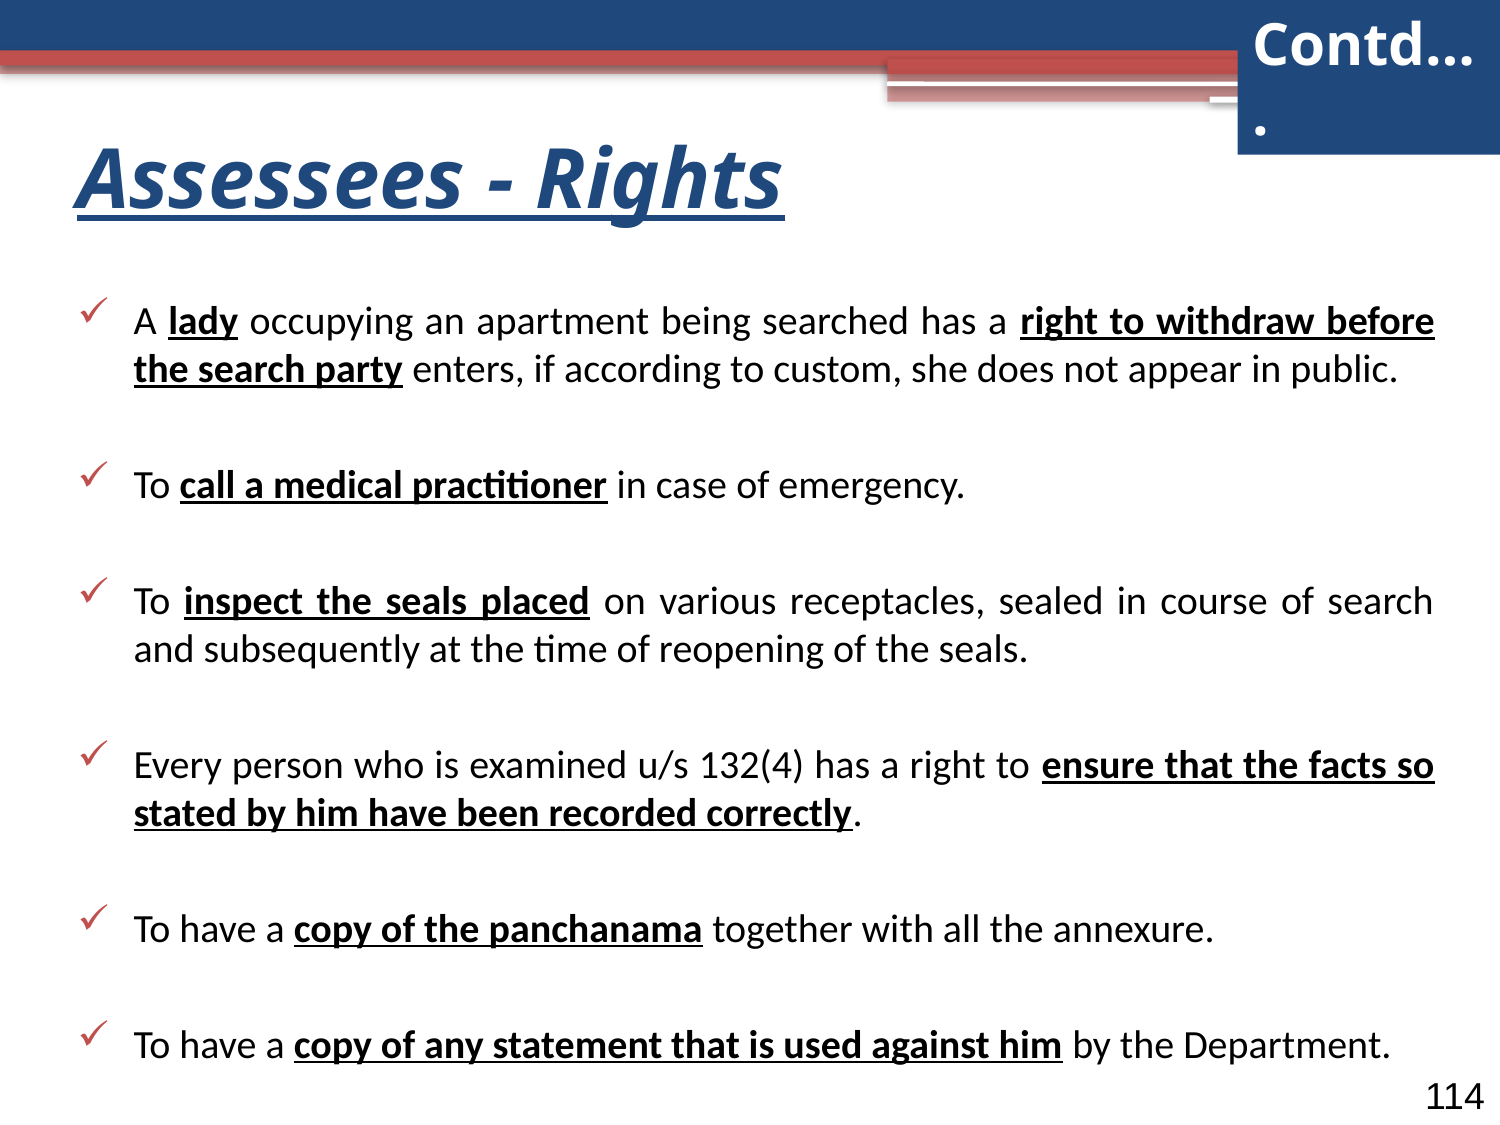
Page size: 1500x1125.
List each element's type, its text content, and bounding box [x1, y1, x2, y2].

title Assessees - Rights [62, 87, 1413, 263]
slide_number 114 [1374, 1064, 1500, 1125]
text_box Contd…. [1237, 0, 1500, 155]
list A lady occupying an apartment being searched has a right to withdraw before the search party enters, if according to custom, she does not appear in public. To call a medical practitioner in case of emergency. To inspect the seals placed on various receptacles, sealed in course of search and subsequently at the time of reopening of the seals. Every person who is examined u/s 132(4) has a right to ensure that the facts so stated by him have been recorded correctly. To have a copy of the panchanama together with all the annexure. To have a copy of any statement that is used against him by the Department. [62, 287, 1450, 1075]
